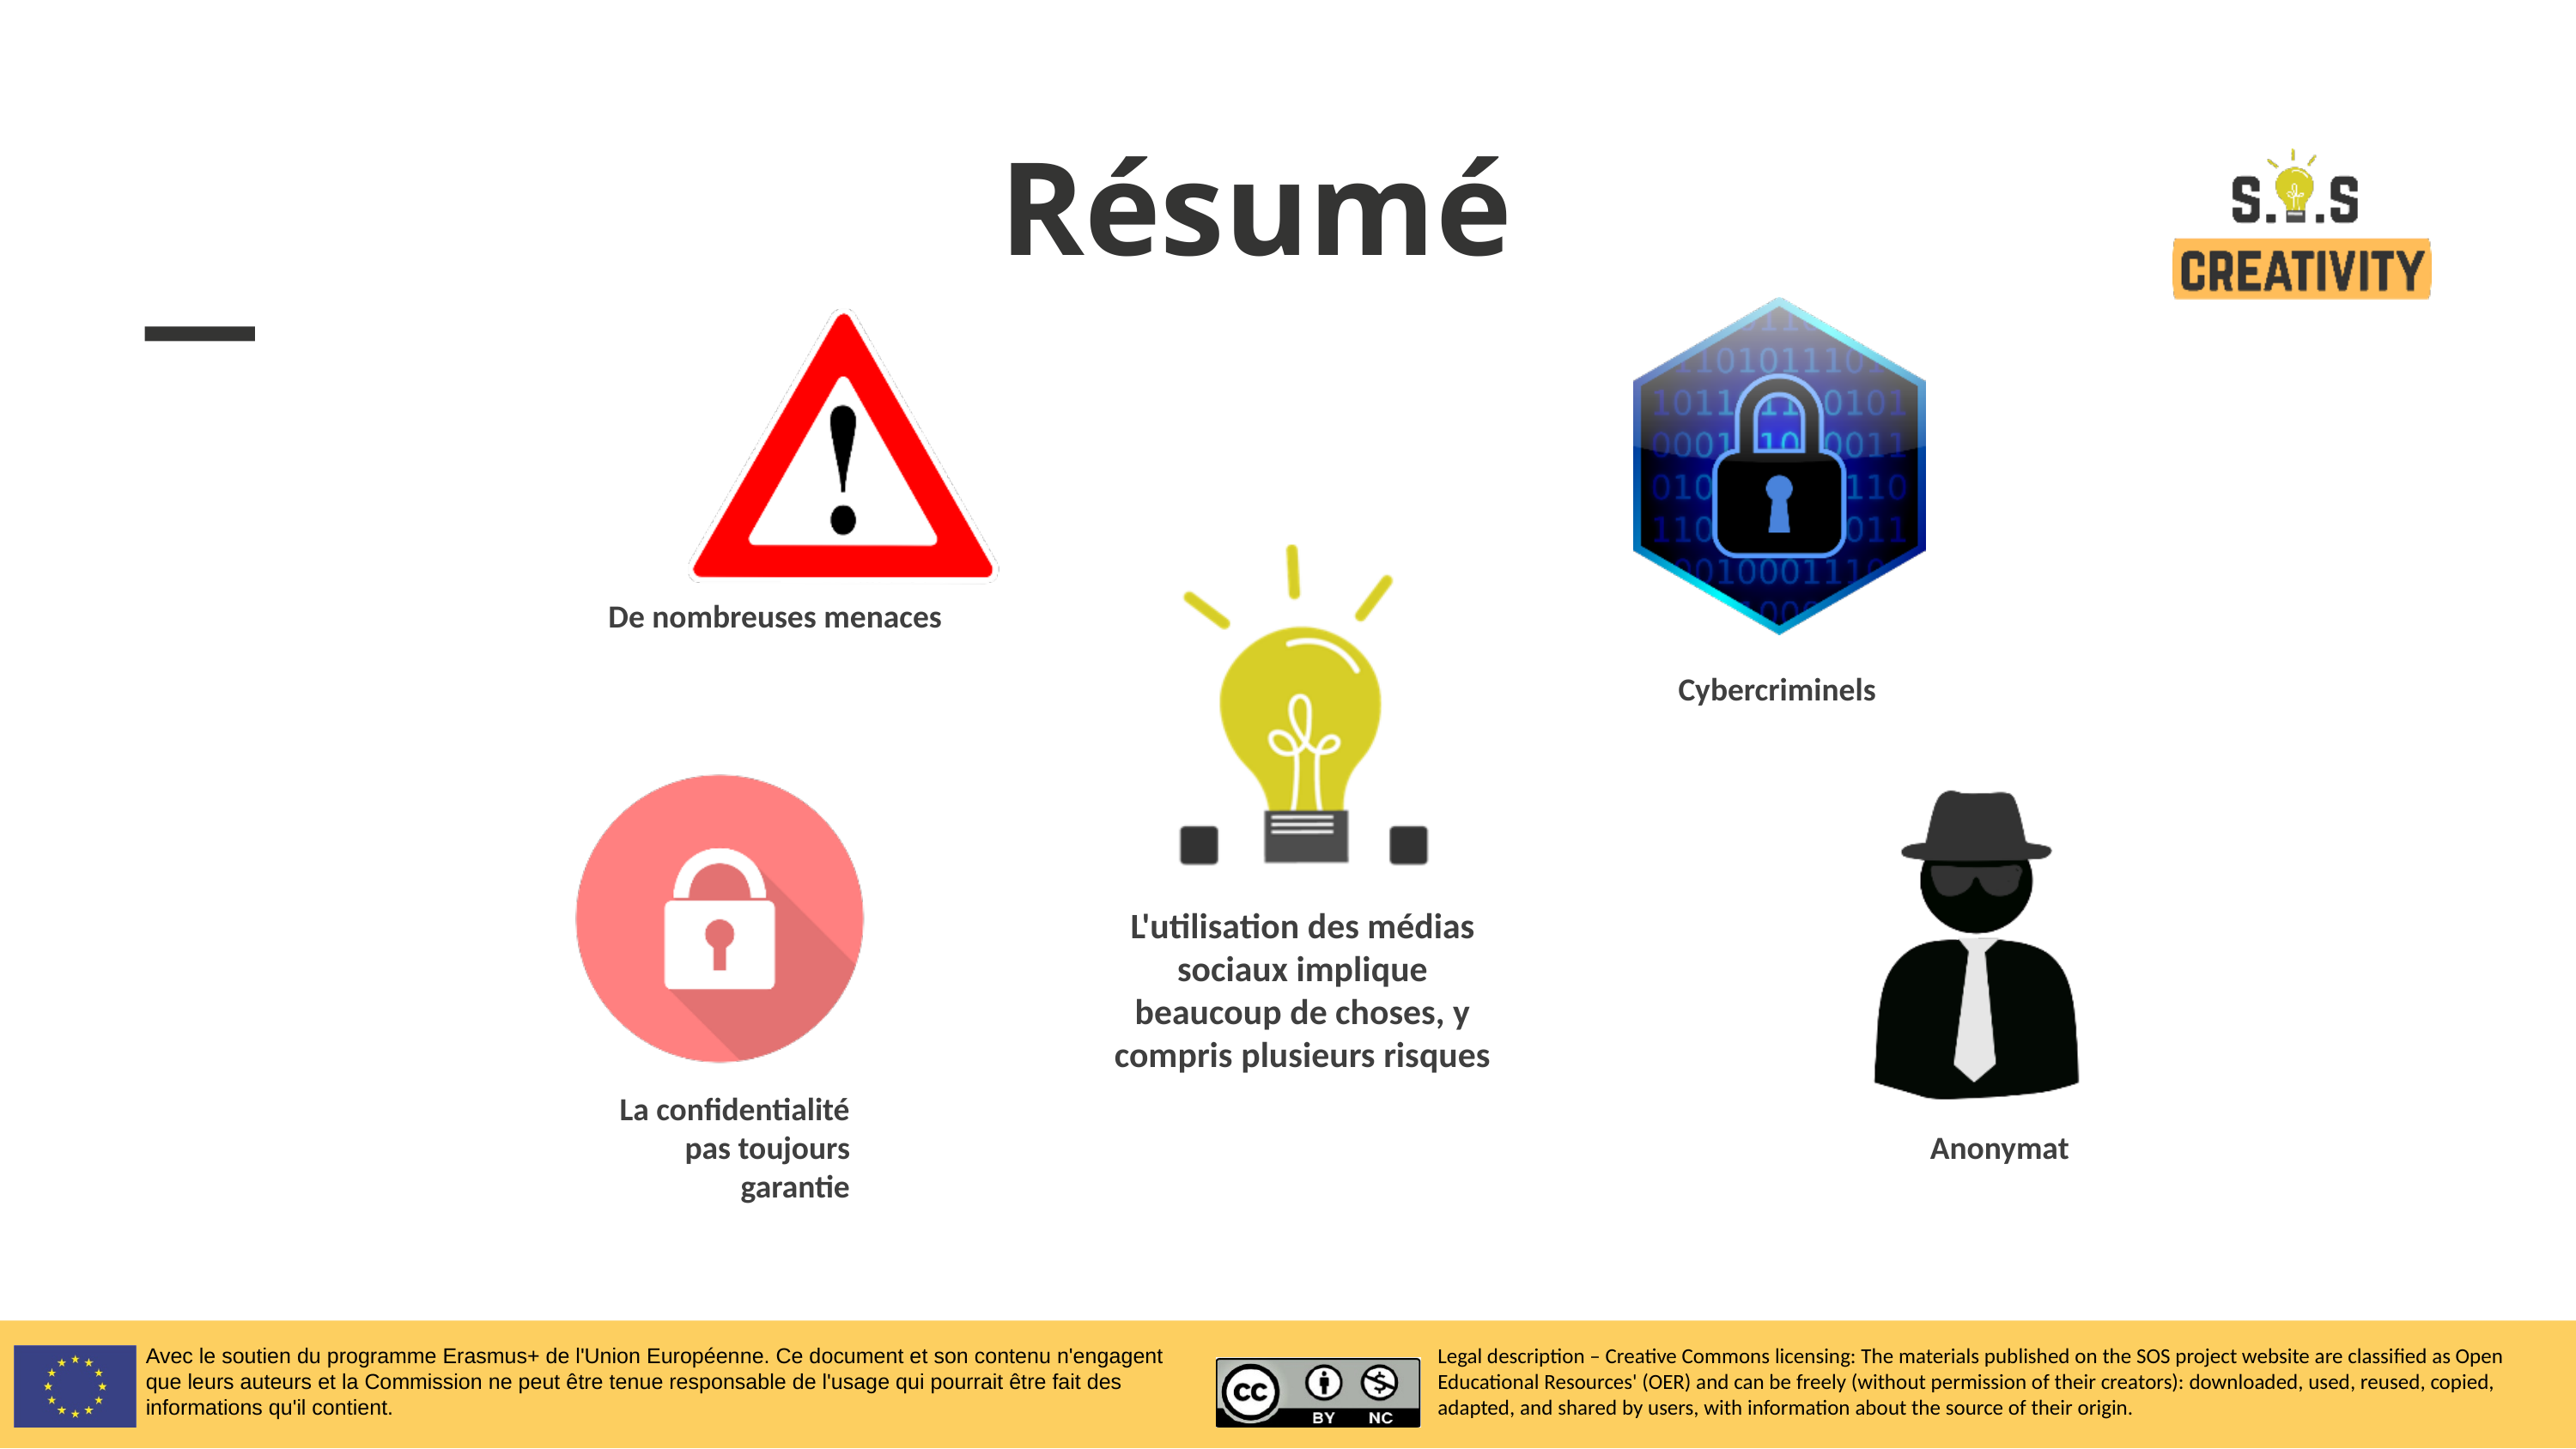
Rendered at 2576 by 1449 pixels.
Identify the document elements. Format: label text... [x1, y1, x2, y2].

text_box La confidentialité pas toujours garantie [579, 1106, 864, 1211]
picture [2172, 149, 2432, 300]
text_box Cybercriminels [1502, 661, 1889, 713]
picture [13, 1345, 137, 1428]
picture [1633, 297, 1927, 635]
text_box Anonymat [1695, 1120, 2082, 1173]
picture [688, 308, 1019, 604]
text_box Résumé [762, 119, 1750, 288]
picture [1215, 1356, 1421, 1428]
text_box Avec le soutien du programme Erasmus+ de l'Union Européenne. Ce document et son contenu n'engagent que leurs auteurs et la Commission ne peut être tenue responsable de l'usage qui pourrait être fait des informations qu'il contient. [133, 1336, 1217, 1427]
picture [1828, 773, 2166, 1112]
picture [541, 739, 900, 1098]
text_box De nombreuses menaces [568, 589, 956, 641]
text_box Legal description – Creative Commons licensing: The materials published on the SOS project website are classified as Open Educational Resources' (OER) and can be freely (without permission of their creators): downloaded, used, reused, copied, adapted, and shared by users, with information about the source of their origin. [1425, 1336, 2576, 1427]
text_box L'utilisation des médias sociaux implique beaucoup de choses, y compris plusieurs risques [1097, 896, 1509, 1082]
picture [1157, 477, 1448, 896]
